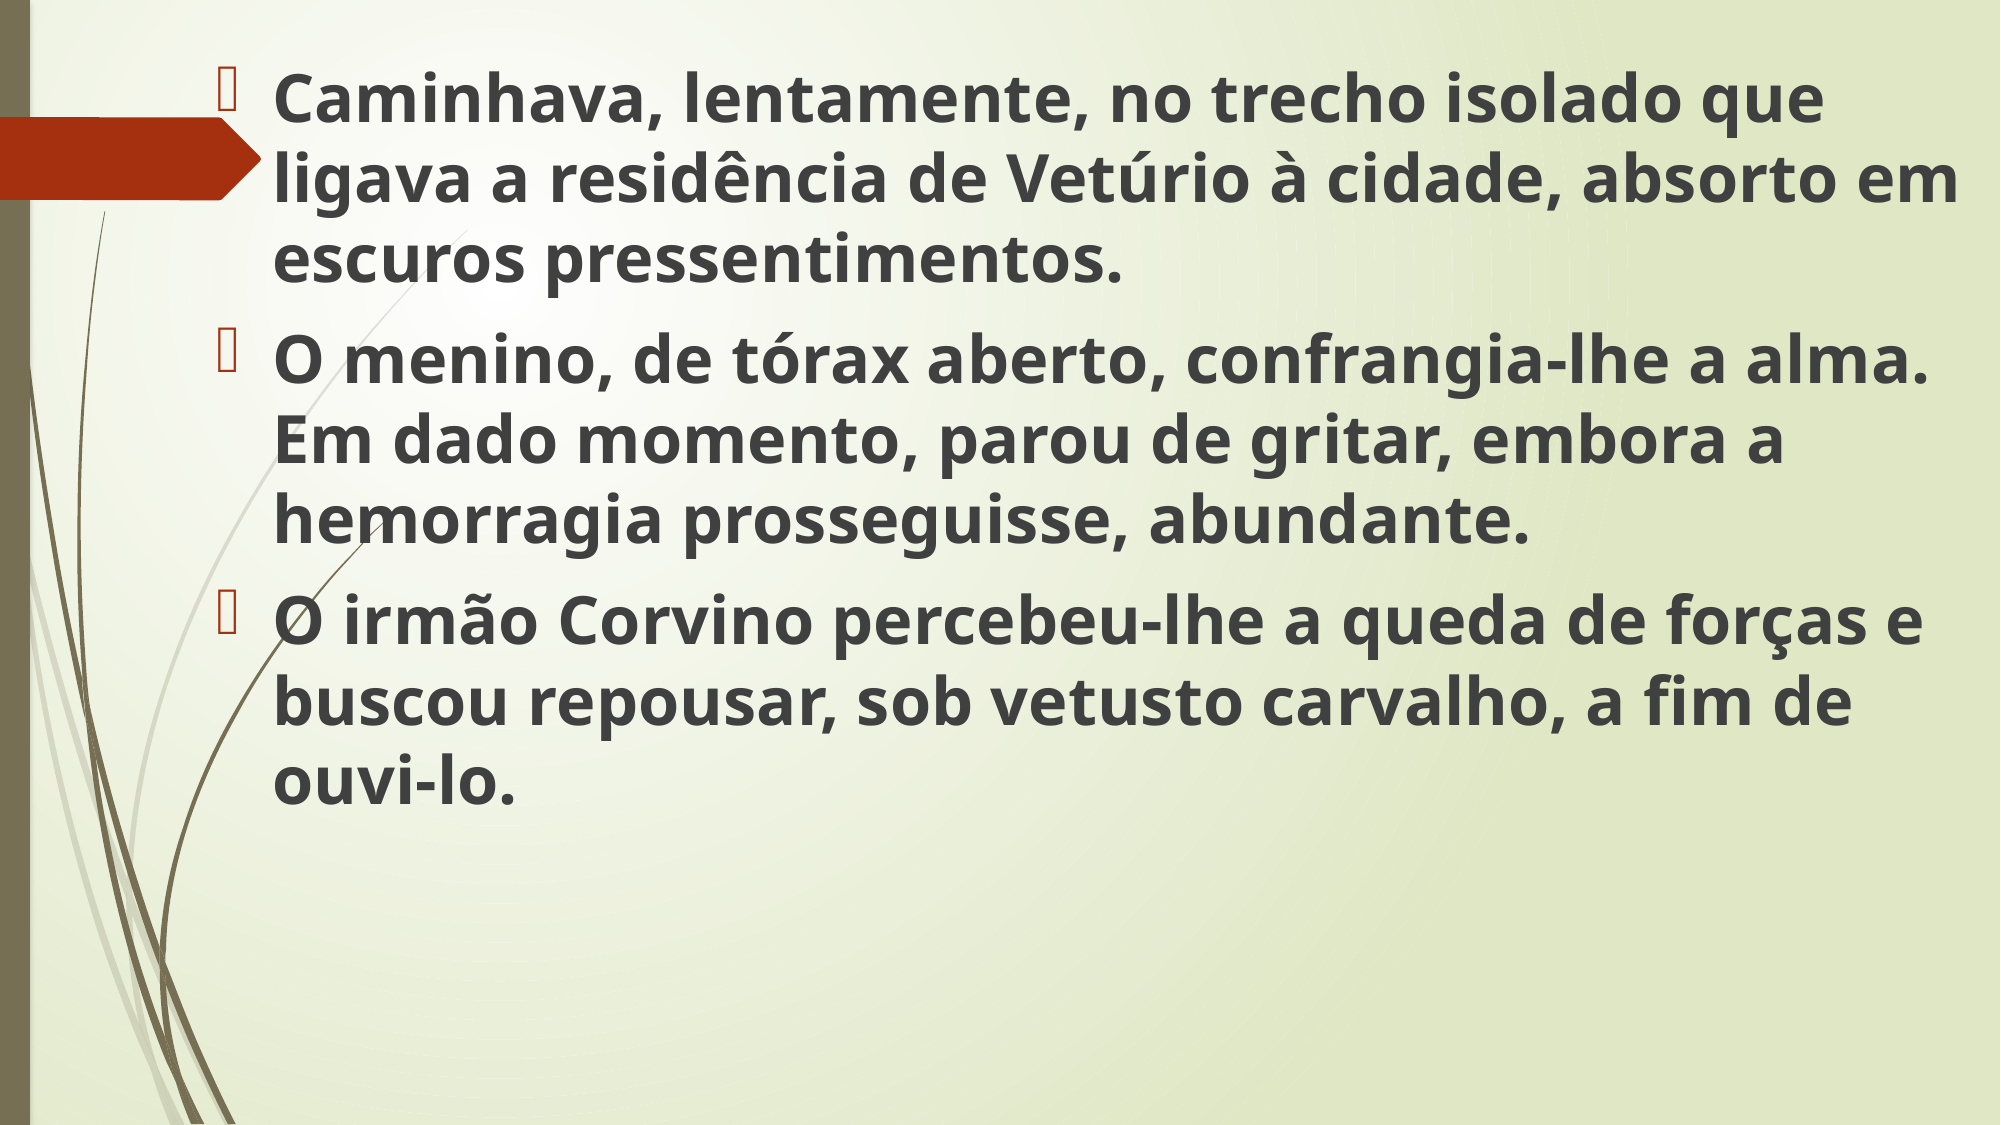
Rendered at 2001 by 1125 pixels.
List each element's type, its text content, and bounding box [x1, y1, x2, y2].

list Caminhava, lentamente, no trecho isolado que ligava a residência de Vetúrio à cidade, absorto em escuros pressentimentos. O menino, de tórax aberto, confrangia-lhe a alma. Em dado momento, parou de gritar, embora a hemorragia prosseguisse, abundante. O irmão Corvino percebeu-lhe a queda de forças e buscou repousar, sob vetusto carvalho, a fim de ouvi-lo. [201, 0, 2000, 1125]
